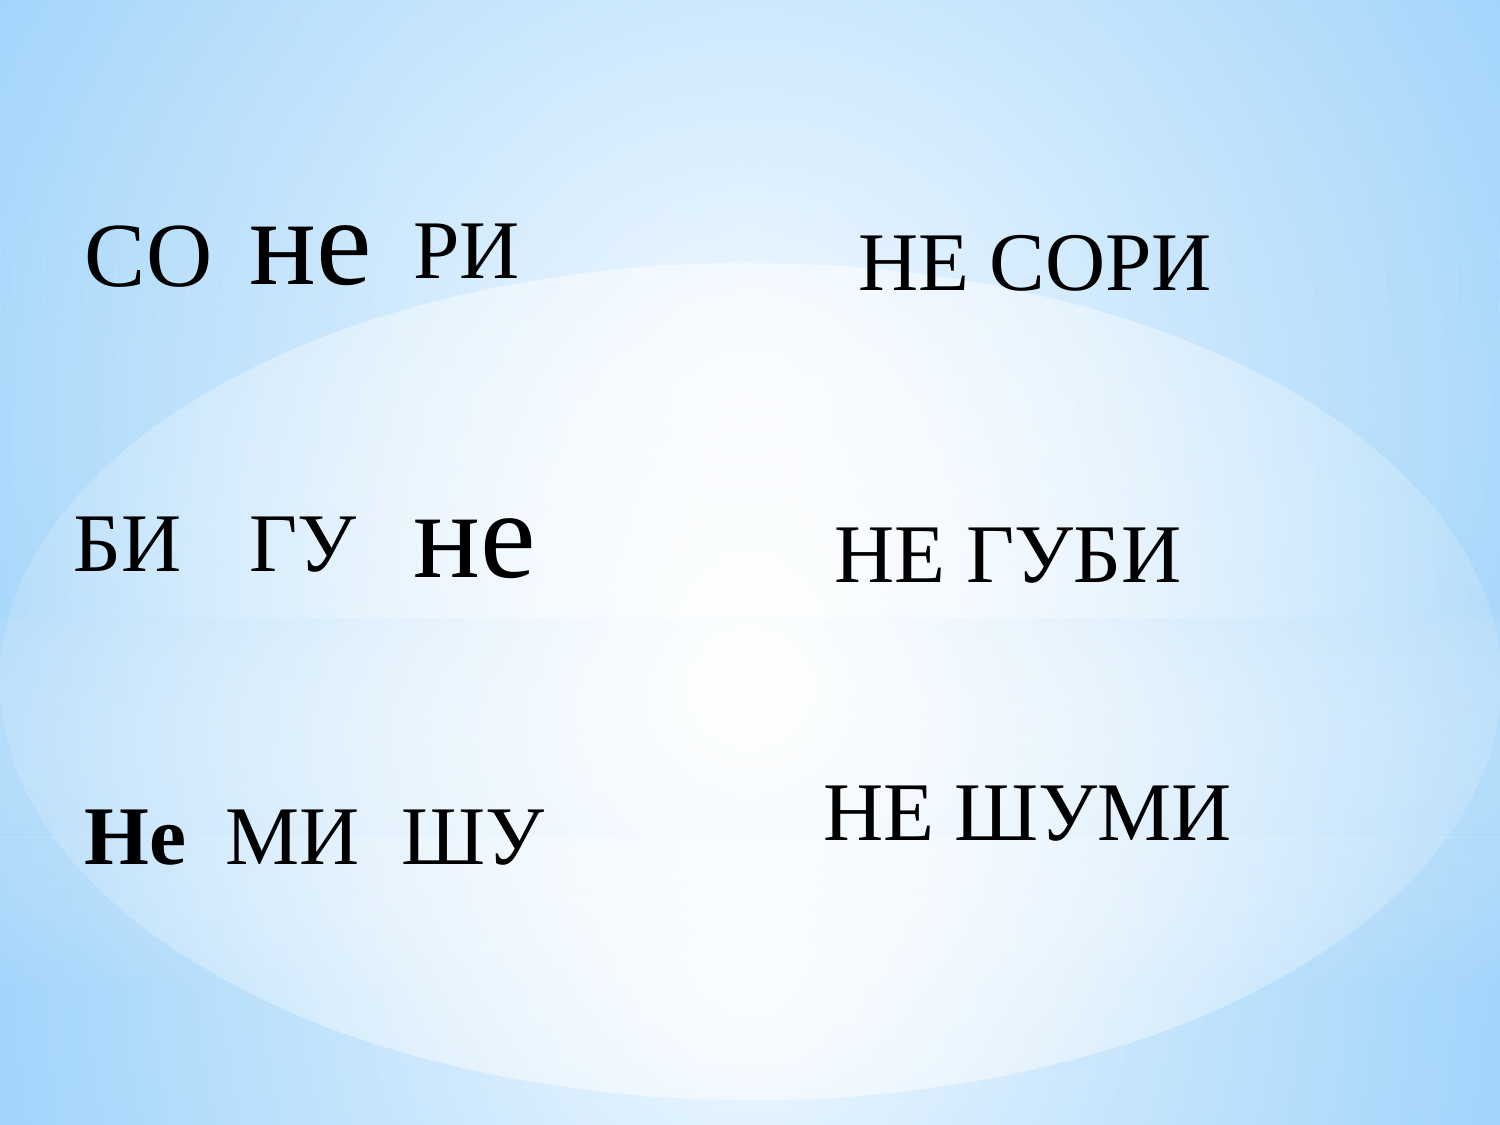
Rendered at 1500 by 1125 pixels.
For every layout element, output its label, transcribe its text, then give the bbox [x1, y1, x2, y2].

text_box ГУ [234, 480, 387, 596]
text_box РИ [398, 187, 575, 303]
text_box НЕ ГУБИ [820, 492, 1313, 607]
text_box ШУ [386, 773, 563, 889]
text_box МИ [210, 773, 386, 889]
text_box НЕ ШУМИ [808, 750, 1289, 865]
text_box БИ [58, 480, 211, 596]
text_box не [234, 152, 411, 318]
text_box Не [70, 773, 210, 889]
text_box не [398, 445, 575, 610]
text_box СО [70, 187, 270, 313]
text_box НЕ СОРИ [843, 199, 1301, 314]
